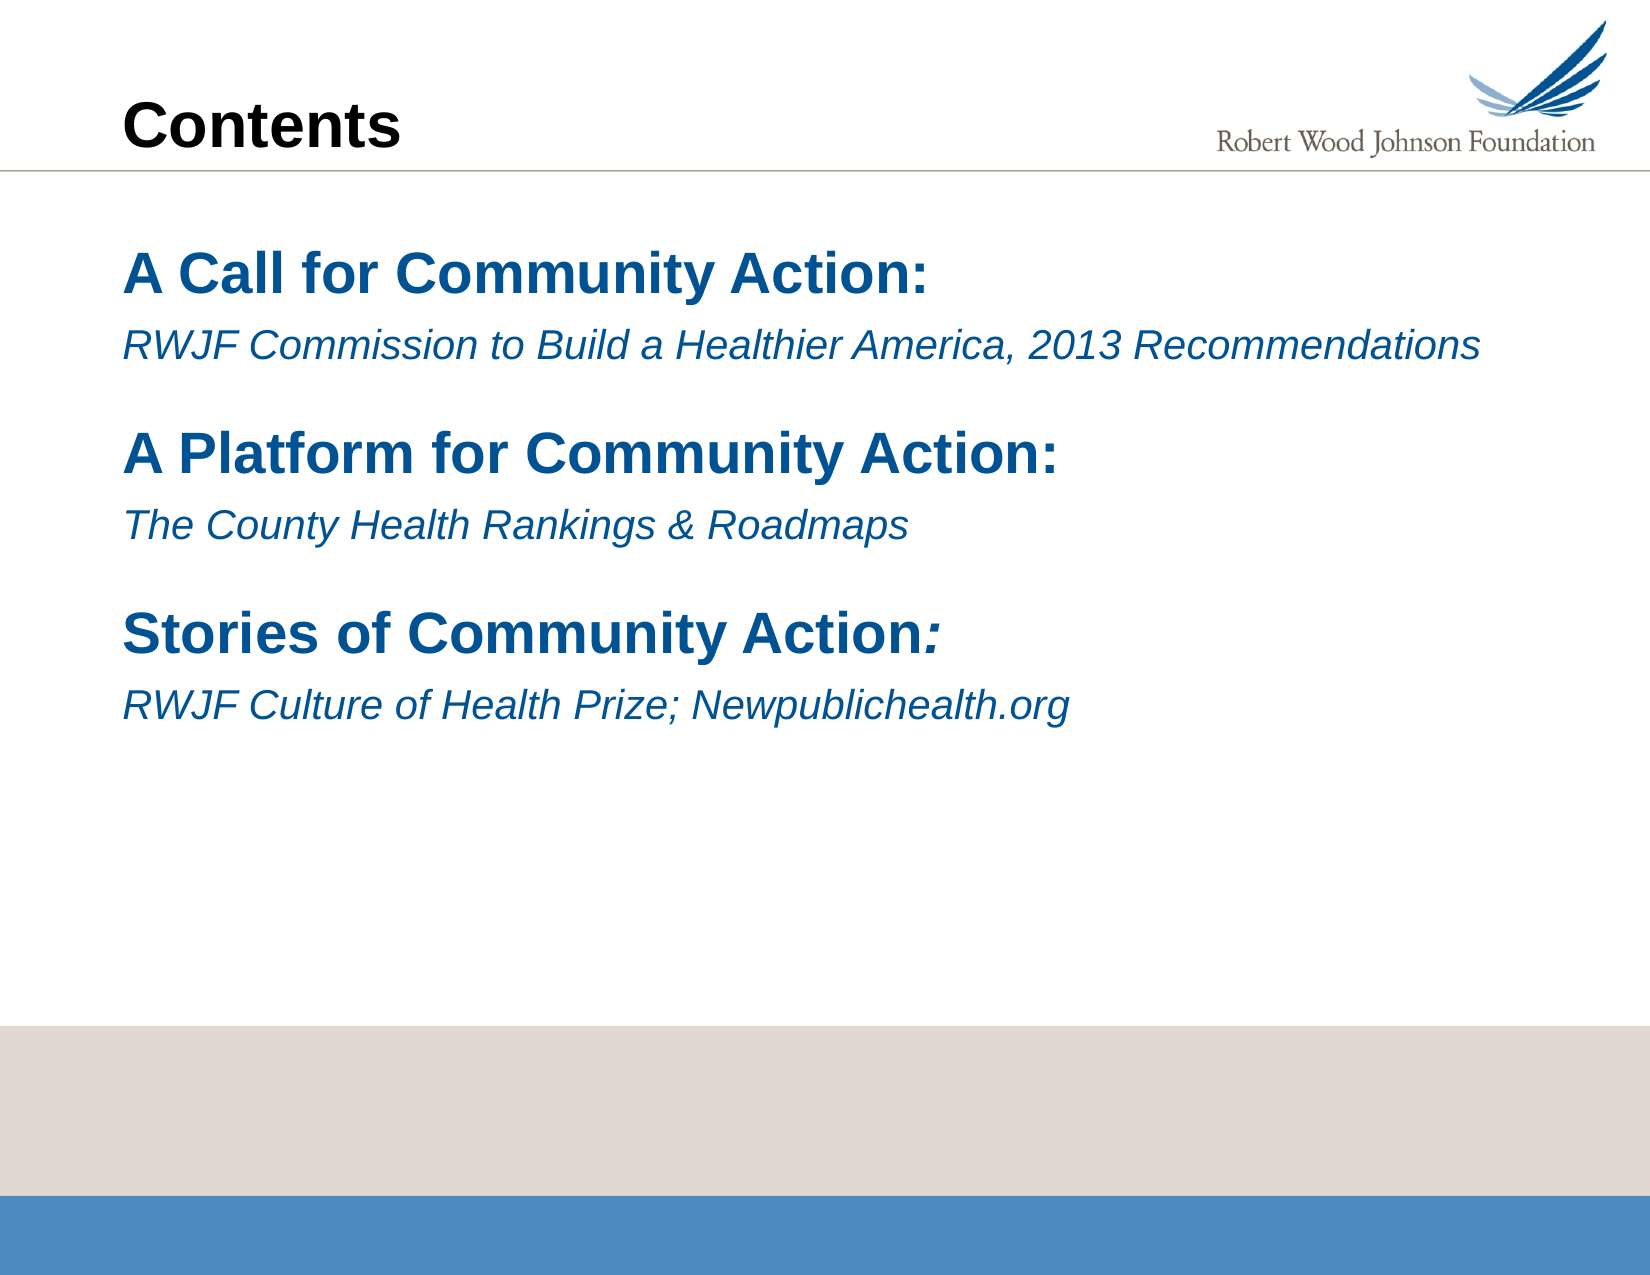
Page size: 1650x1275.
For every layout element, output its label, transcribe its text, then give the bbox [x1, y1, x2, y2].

list A Call for Community Action: RWJF Commission to Build a Healthier America, 2013 Recommendations A Platform for Community Action: The County Health Rankings & Roadmaps Stories of Community Action: RWJF Culture of Health Prize; Newpublichealth.org [105, 226, 1577, 1027]
title Contents [105, 42, 1169, 170]
picture [1212, 18, 1610, 161]
